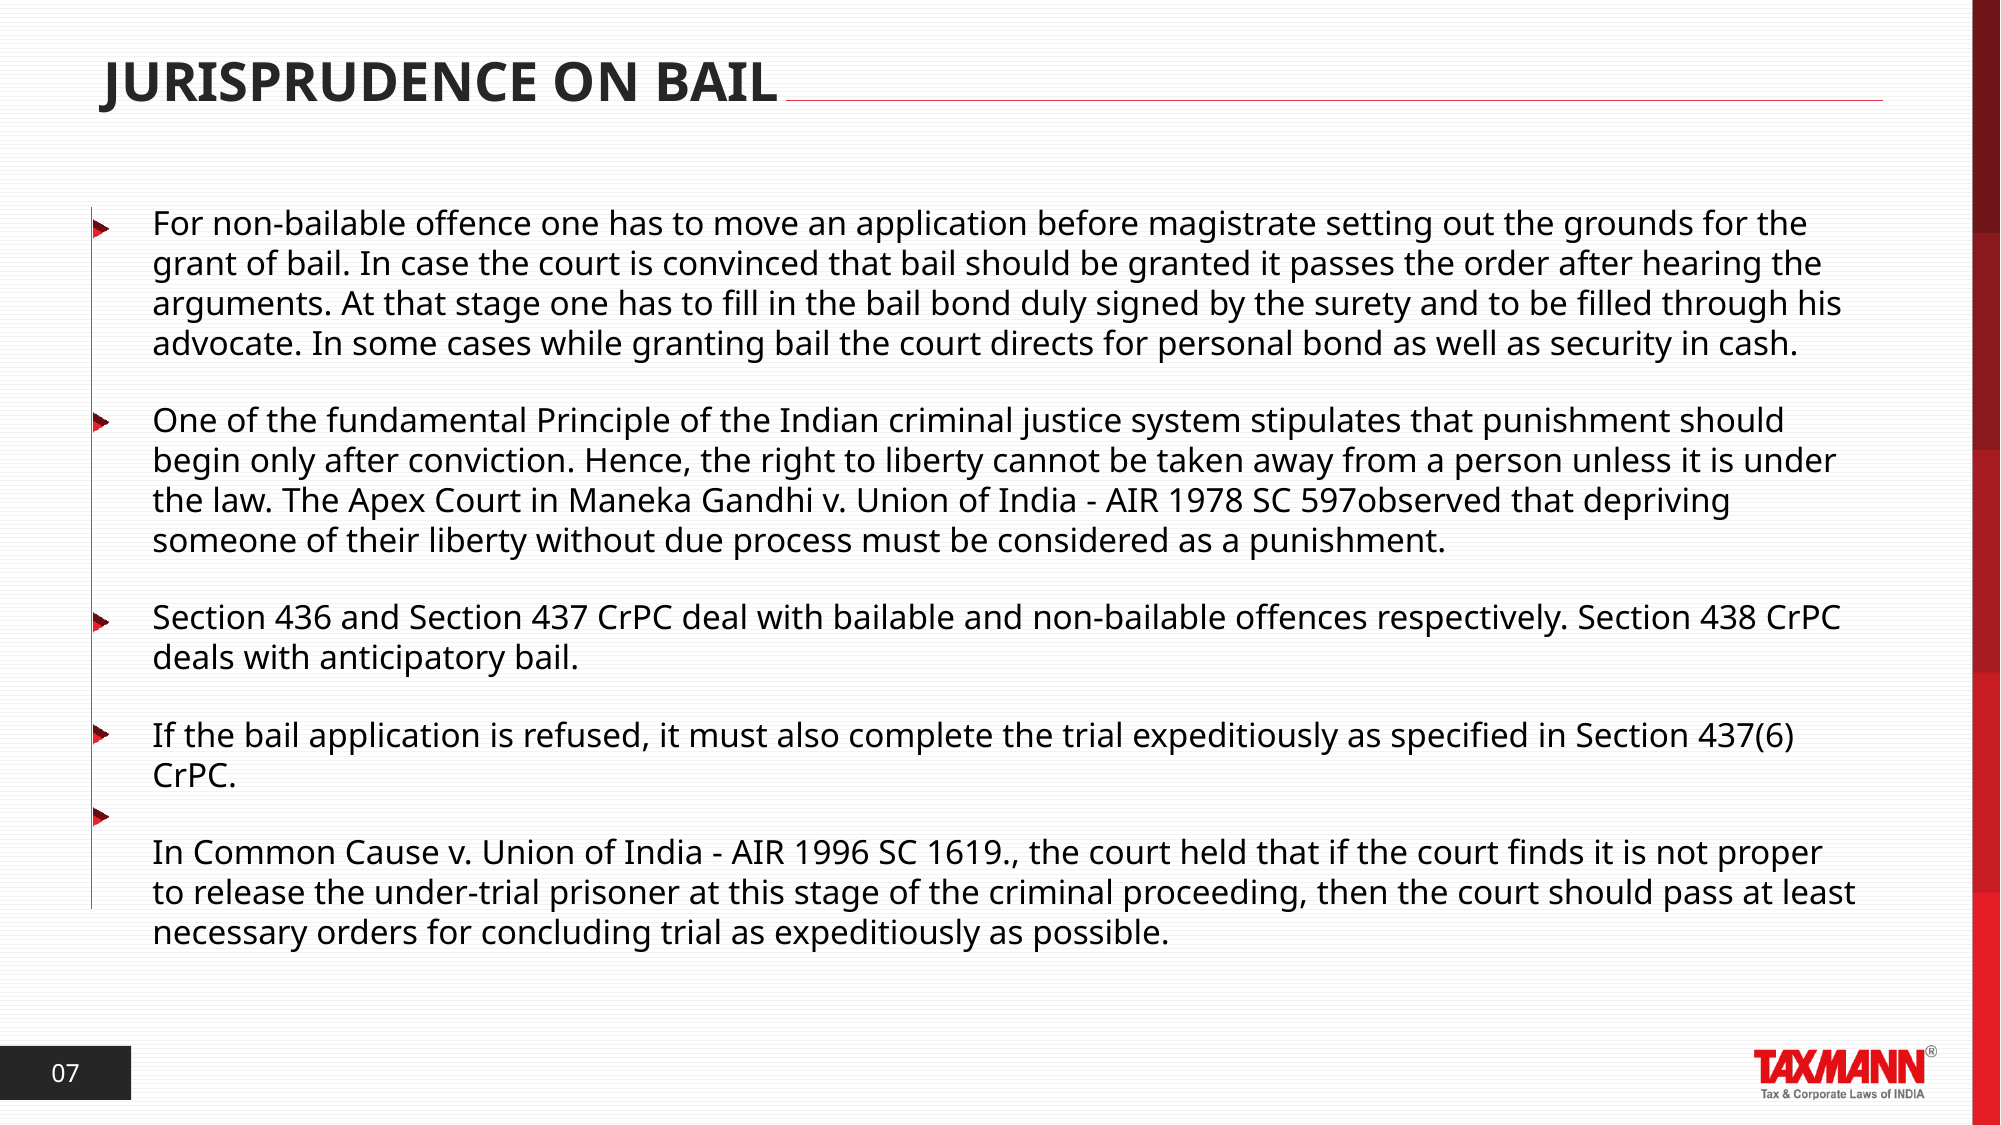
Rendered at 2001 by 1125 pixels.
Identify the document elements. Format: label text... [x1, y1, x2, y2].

picture [91, 411, 111, 433]
text_box 07 [0, 1045, 132, 1101]
picture [91, 806, 111, 827]
picture [91, 723, 111, 745]
picture [1968, 0, 2000, 1125]
picture [91, 218, 111, 239]
picture [1754, 1045, 1937, 1100]
text_box JURISPRUDENCE ON BAIL [74, 39, 1925, 120]
picture [91, 611, 111, 633]
text_box For non-bailable offence one has to move an application before magistrate setting out the grounds for the grant of bail. In case the court is convinced that bail should be granted it passes the order after hearing the arguments. At that stage one has to fill in the bail bond duly signed by the surety and to be filled through his advocate. In some cases while granting bail the court directs for personal bond as well as security in cash. One of the fundamental Principle of the Indian criminal justice system stipulates that punishment should begin only after conviction. Hence, the right to liberty cannot be taken away from a person unless it is under the law. The Apex Court in Maneka Gandhi v. Union of India - AIR 1978 SC 597observed that depriving someone of their liberty without due process must be considered as a punishment. Section 436 and Section 437 CrPC deal with bailable and non-bailable offences respectively. Section 438 CrPC deals with anticipatory bail. If the bail application is refused, it must also complete the trial expeditiously as specified in Section 437(6) CrPC. In Common Cause v. Union of India - AIR 1996 SC 1619., the court held that if the court finds it is not proper to release the under-trial prisoner at this stage of the criminal proceeding, then the court should pass at least necessary orders for concluding trial as expeditiously as possible. [152, 202, 1861, 951]
